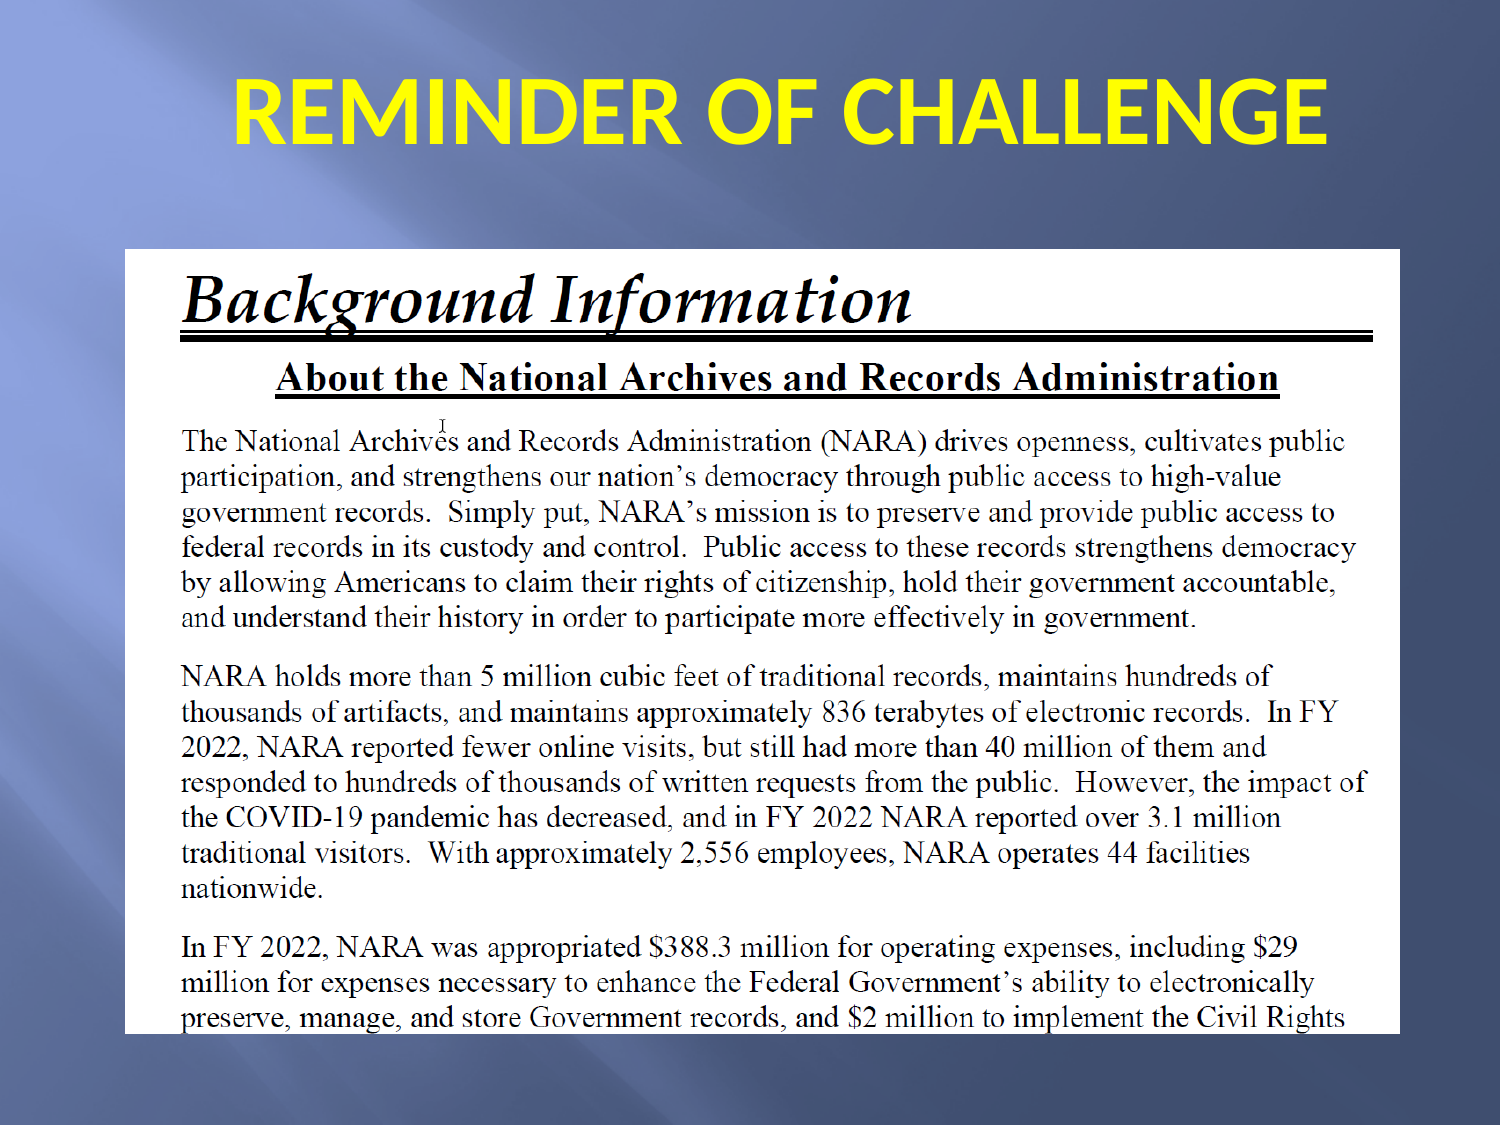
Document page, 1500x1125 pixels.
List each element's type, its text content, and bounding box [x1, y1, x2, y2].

title Reminder of challenge [106, 4, 1457, 165]
picture [124, 249, 1401, 1034]
subtitle http://www.bbc.com/news/blogs-trending-42724320 [52, 653, 775, 1125]
